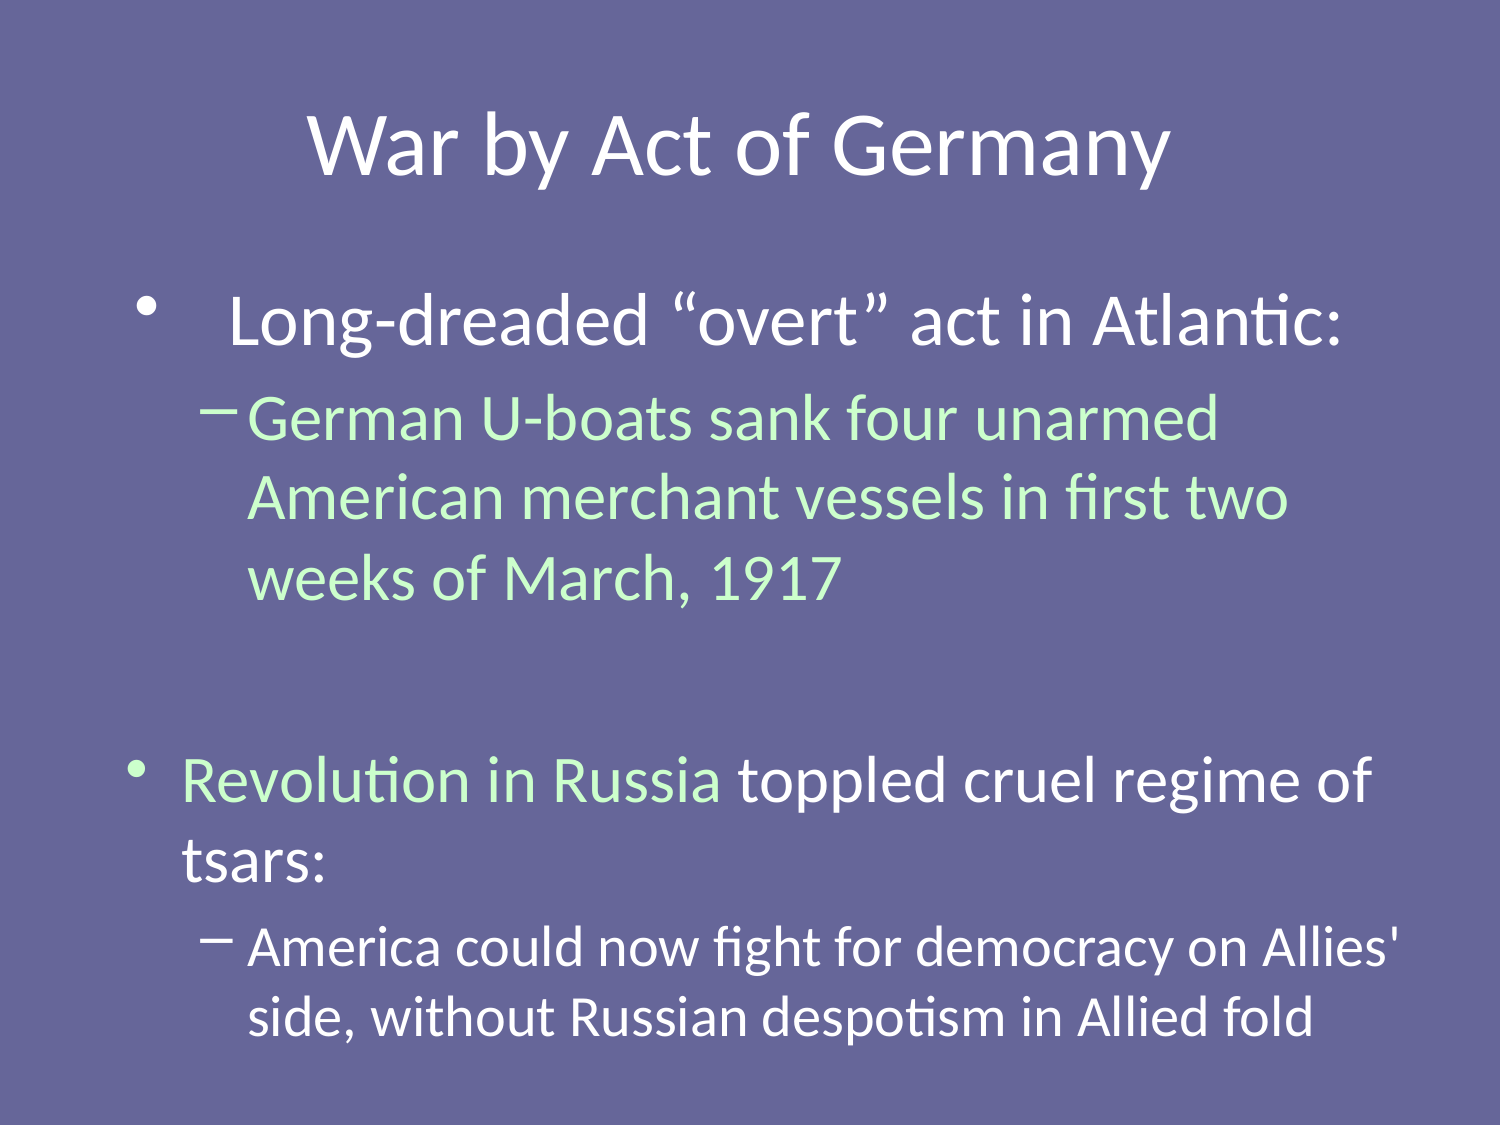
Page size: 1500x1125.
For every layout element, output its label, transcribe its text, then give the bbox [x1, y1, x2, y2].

list Long-dreaded “overt” act in Atlantic: German U-boats sank four unarmed American merchant vessels in first two weeks of March, 1917 Revolution in Russia toppled cruel regime of tsars: America could now fight for democracy on Allies' side, without Russian despotism in Allied fold [110, 262, 1425, 1050]
title War by Act of Germany [75, 45, 1425, 233]
